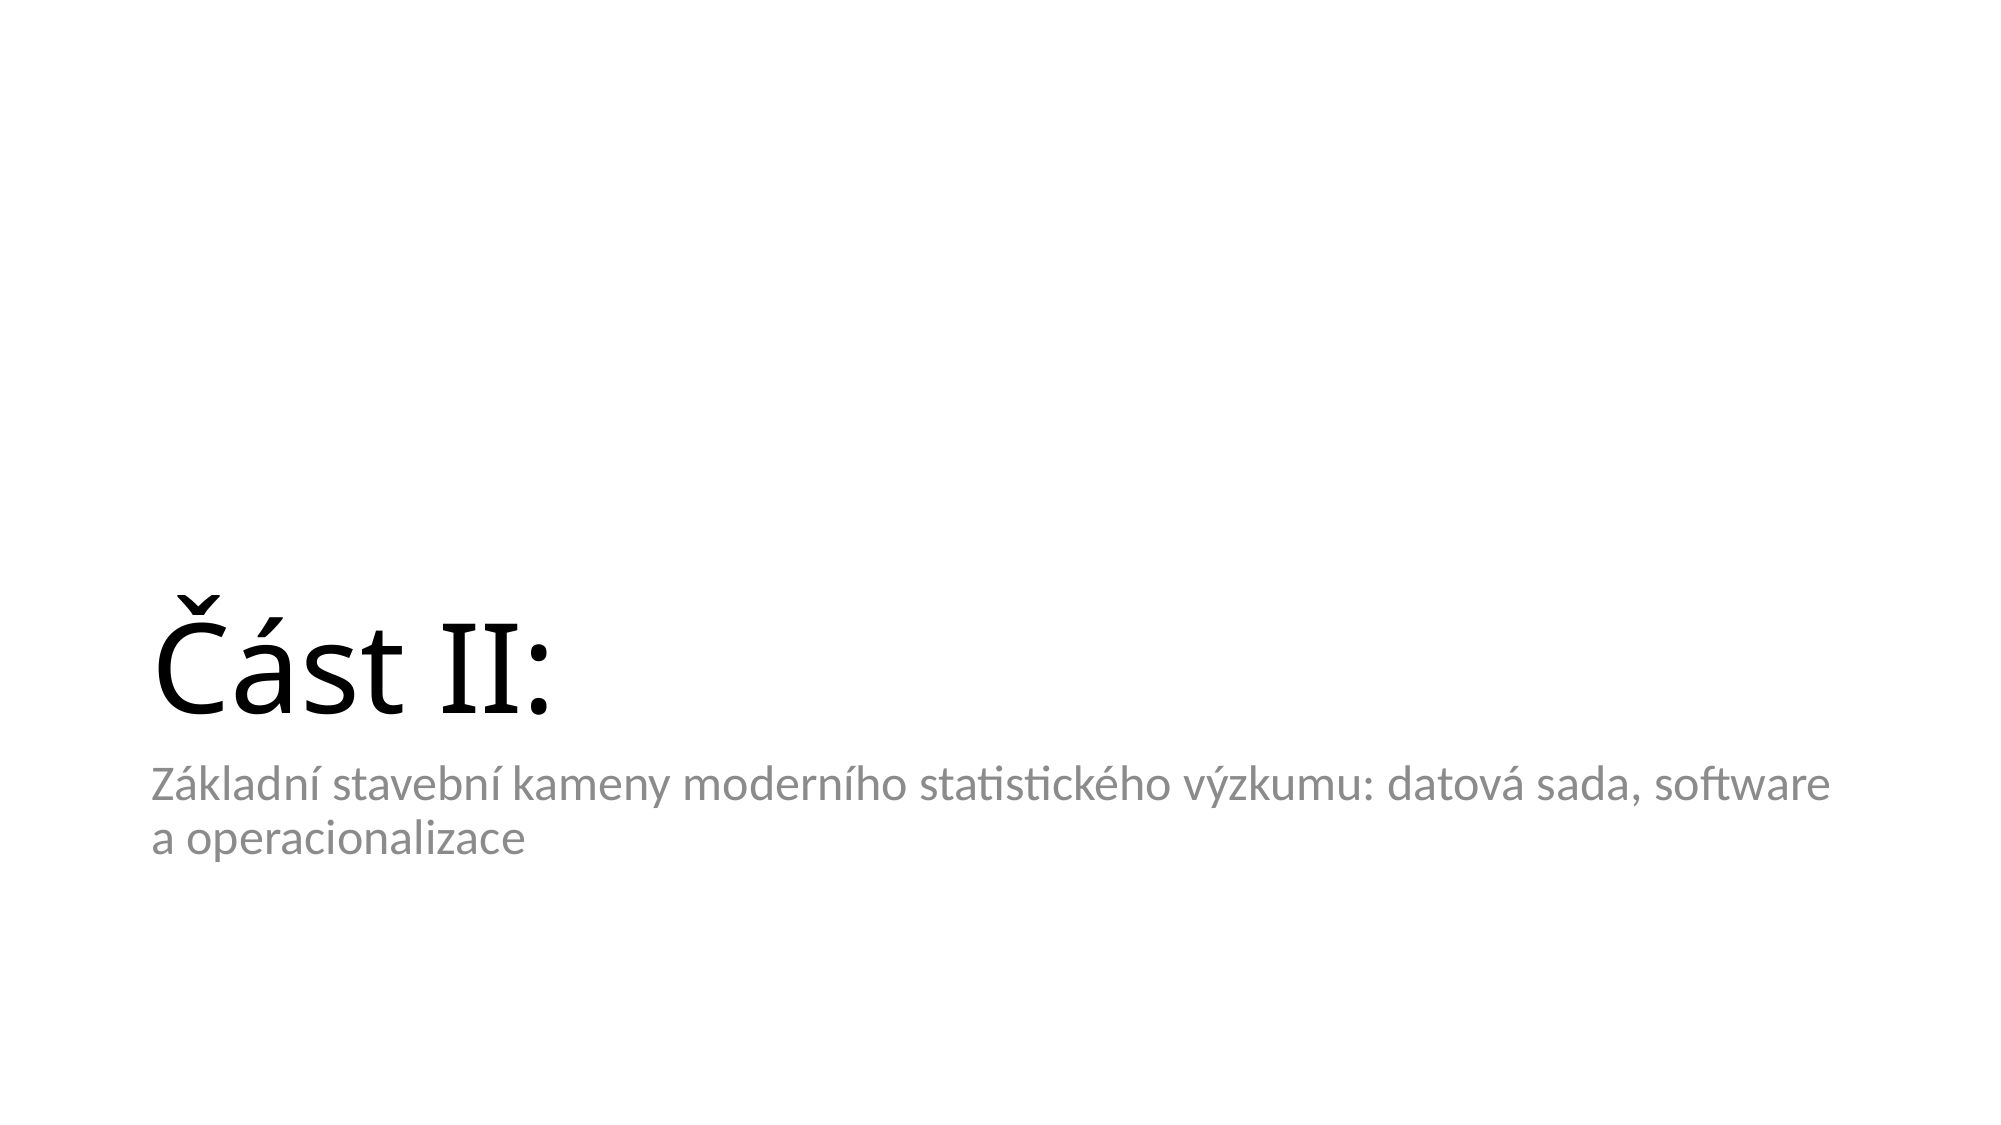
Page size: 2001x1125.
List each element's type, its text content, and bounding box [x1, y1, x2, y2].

title Část II: [136, 280, 1862, 749]
list Základní stavební kameny moderního statistického výzkumu: datová sada, software a operacionalizace [136, 750, 1862, 997]
